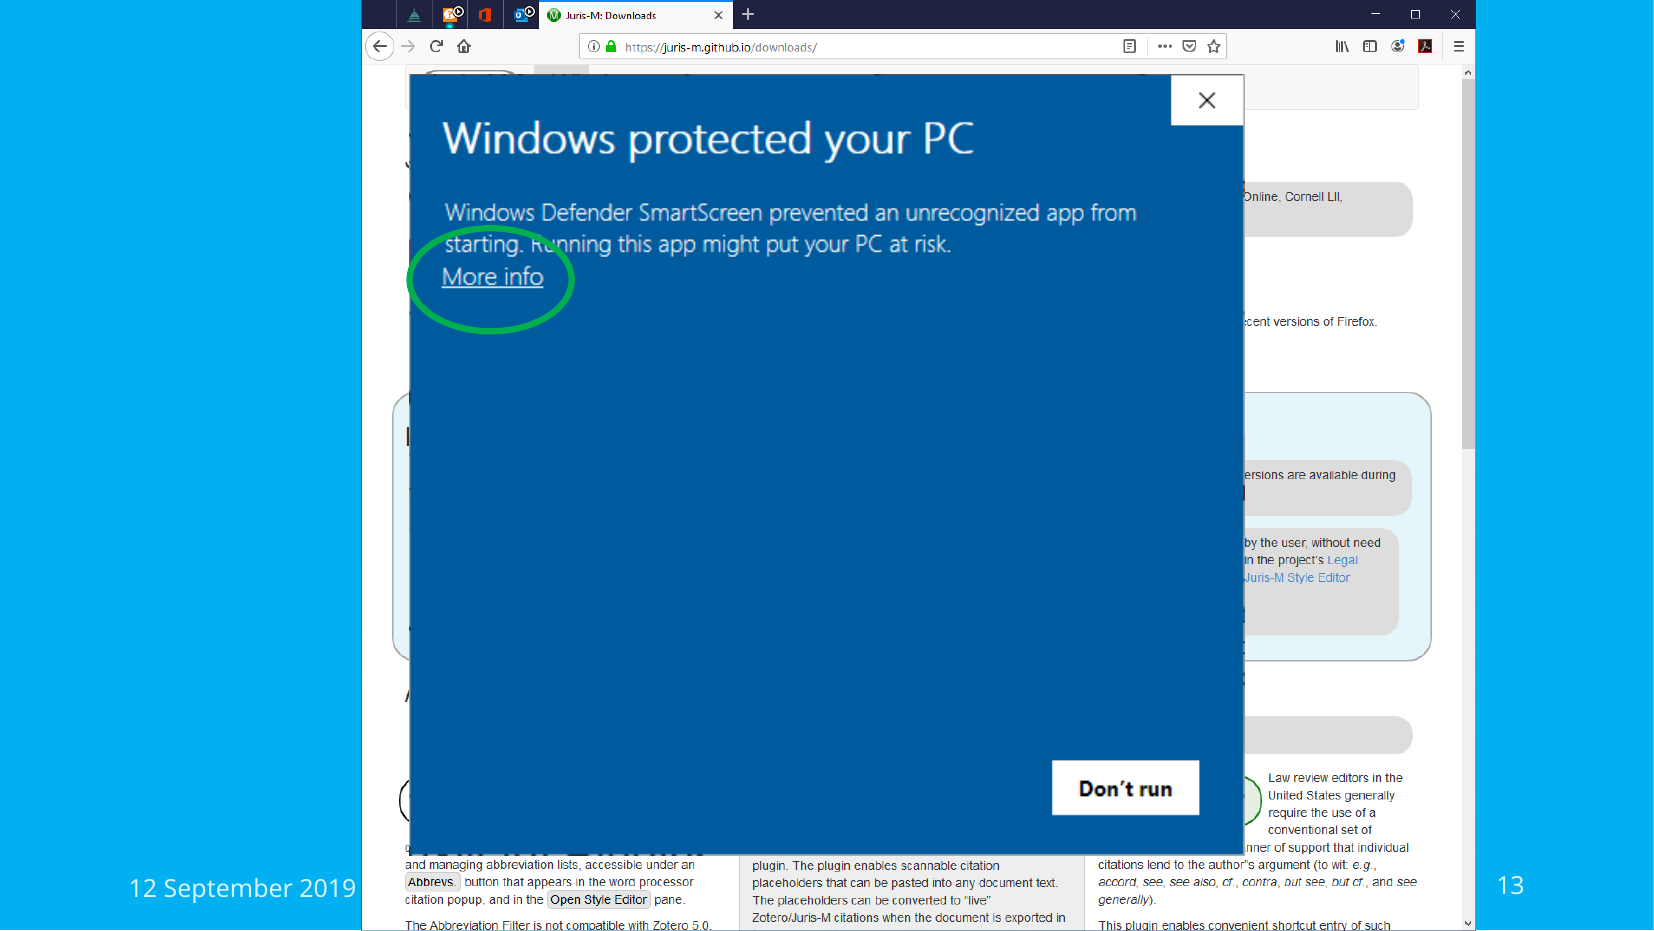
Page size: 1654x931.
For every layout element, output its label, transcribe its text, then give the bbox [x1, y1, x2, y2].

picture [362, 0, 1475, 931]
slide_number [113, 862, 361, 912]
slide_number 13 [1476, 862, 1540, 912]
